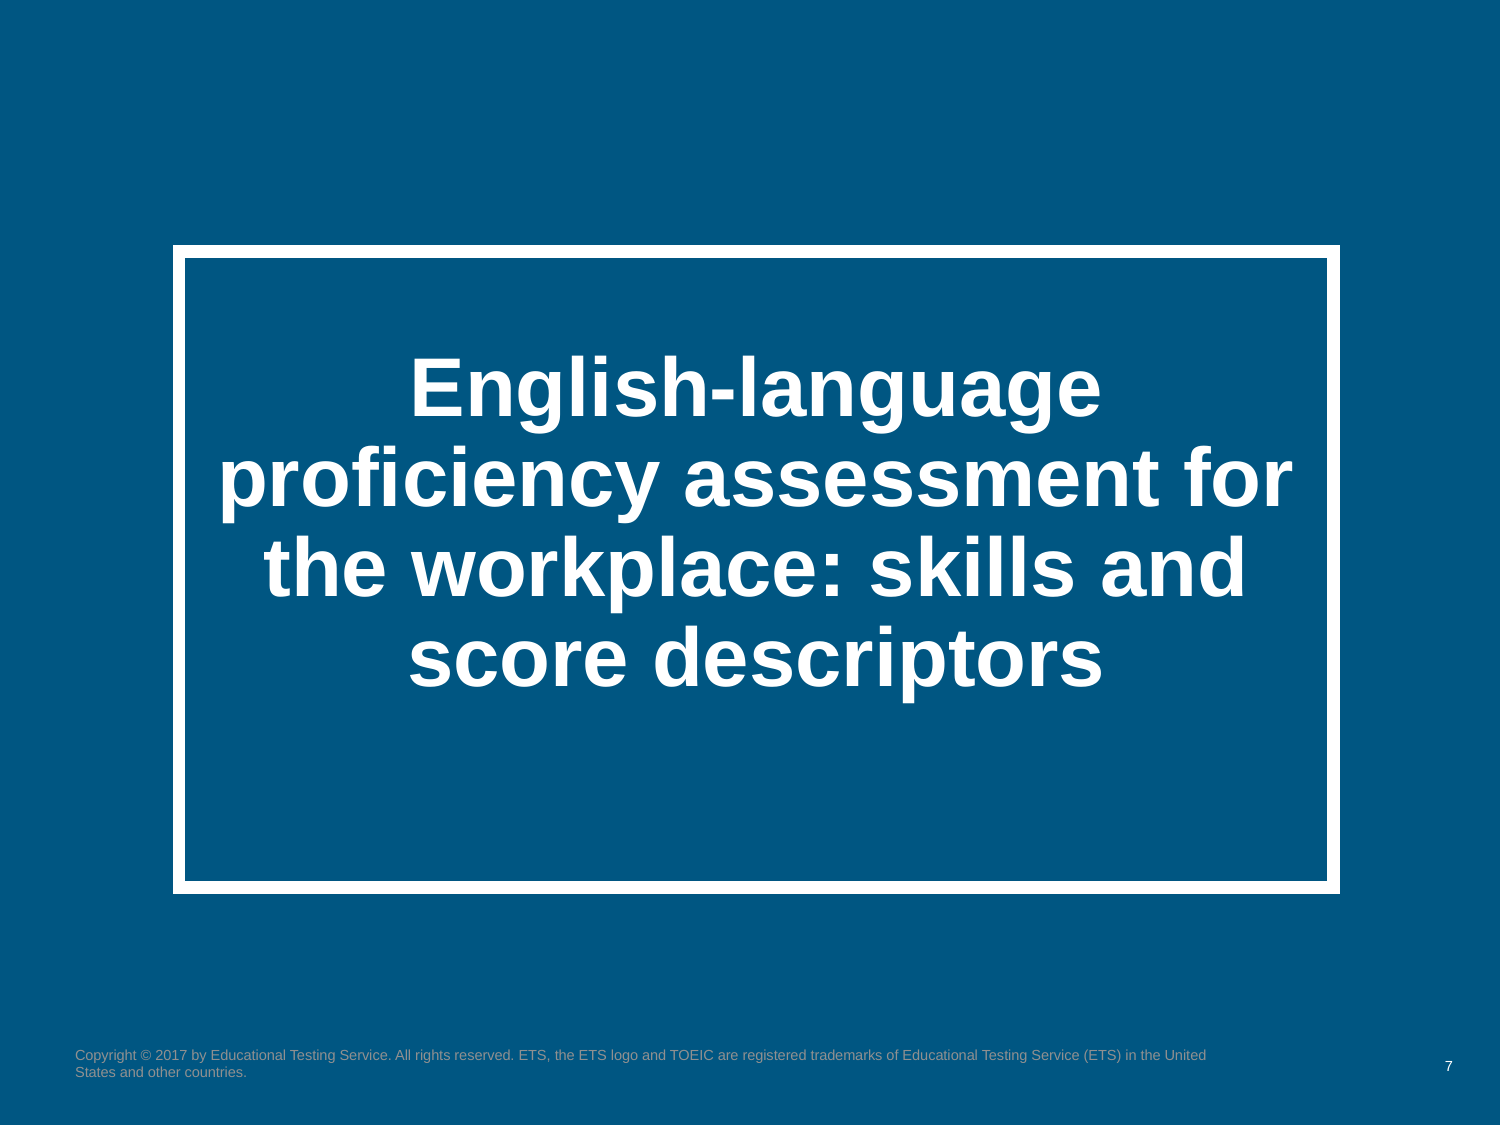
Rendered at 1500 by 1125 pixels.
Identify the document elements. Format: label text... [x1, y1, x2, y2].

text_box Copyright © 2017 by Educational Testing Service. All rights reserved. ETS, the ETS logo and TOEIC are registered trademarks of Educational Testing Service (ETS) in the United States and other countries. [60, 1028, 1260, 1089]
title English-language proficiency assessment for the workplace: skills and score descriptors [173, 245, 1340, 894]
